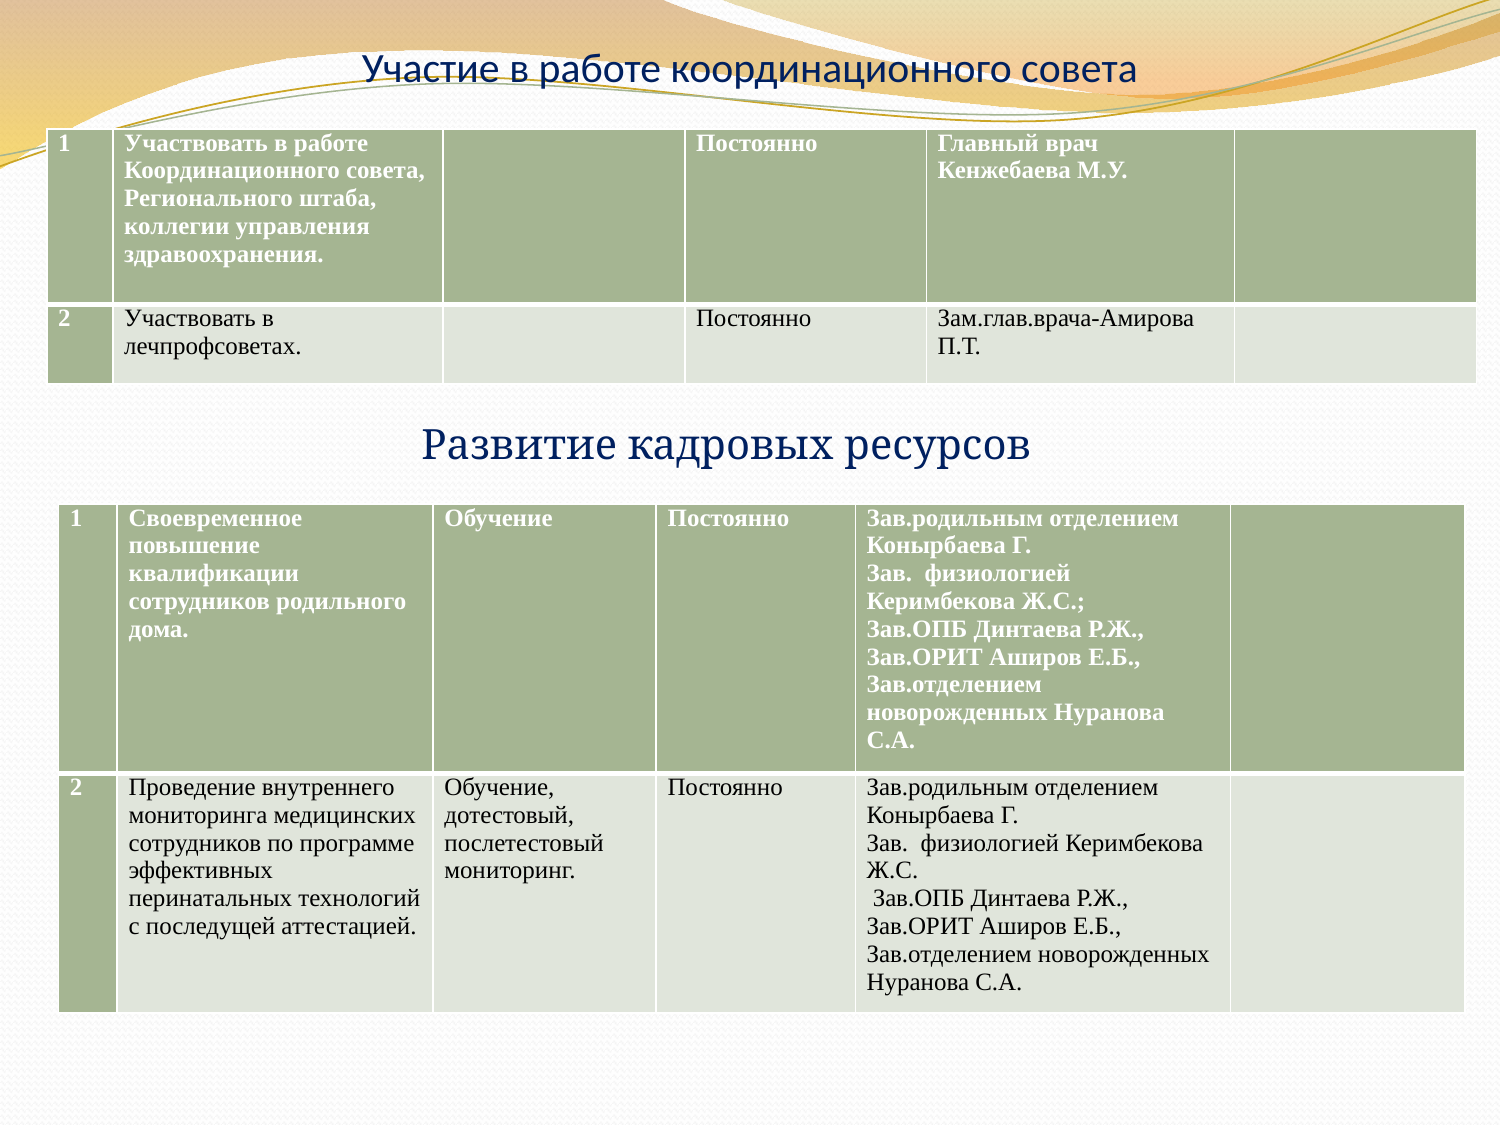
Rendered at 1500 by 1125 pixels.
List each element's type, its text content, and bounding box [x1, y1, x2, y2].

text_box Развитие кадровых ресурсов [281, 410, 1172, 475]
table_header [444, 130, 684, 302]
table_cell Зав.родильным отделением Конырбаева Г. Зав. физиологией Керимбекова Ж.С. Зав.ОПБ Динтаева Р.Ж., Зав.ОРИТ Аширов Е.Б., Зав.отделением новорожденных Нуранова С.А. [856, 776, 1230, 1012]
table_header 1 [48, 130, 112, 302]
table_cell [1235, 307, 1476, 383]
table_cell [1231, 776, 1464, 1012]
title Участие в работе координационного совета [23, 45, 1477, 141]
table_cell Постоянно [657, 776, 855, 1012]
table_cell Участвовать в лечпрофсоветах. [114, 307, 442, 383]
table_header 1 [59, 505, 116, 771]
table_cell Постоянно [686, 307, 926, 383]
table_header Постоянно [686, 130, 926, 302]
table_header Постоянно [657, 505, 855, 771]
table_header Главный врач Кенжебаева М.У. [927, 130, 1234, 302]
table_header [1235, 130, 1476, 302]
table_cell [444, 307, 684, 383]
table_cell Проведение внутреннего мониторинга медицинских сотрудников по программе эффективных перинатальных технологий с последущей аттестацией. [118, 776, 432, 1012]
table_header Обучение [434, 505, 655, 771]
table_cell 2 [48, 307, 112, 383]
table_header Своевременное повышение квалификации сотрудников родильного дома. [118, 505, 432, 771]
table_cell 2 [59, 776, 116, 1012]
table_header Участвовать в работе Координационного совета, Регионального штаба, коллегии управления здравоохранения. [114, 130, 442, 302]
table_cell Обучение, дотестовый, послетестовый мониторинг. [434, 776, 655, 1012]
table_header [1231, 505, 1464, 771]
table_cell Зам.глав.врача-Амирова П.Т. [927, 307, 1234, 383]
table_header Зав.родильным отделением Конырбаева Г. Зав. физиологией Керимбекова Ж.С.; Зав.ОПБ Динтаева Р.Ж., Зав.ОРИТ Аширов Е.Б., Зав.отделением новорожденных Нуранова С.А. [856, 505, 1230, 771]
